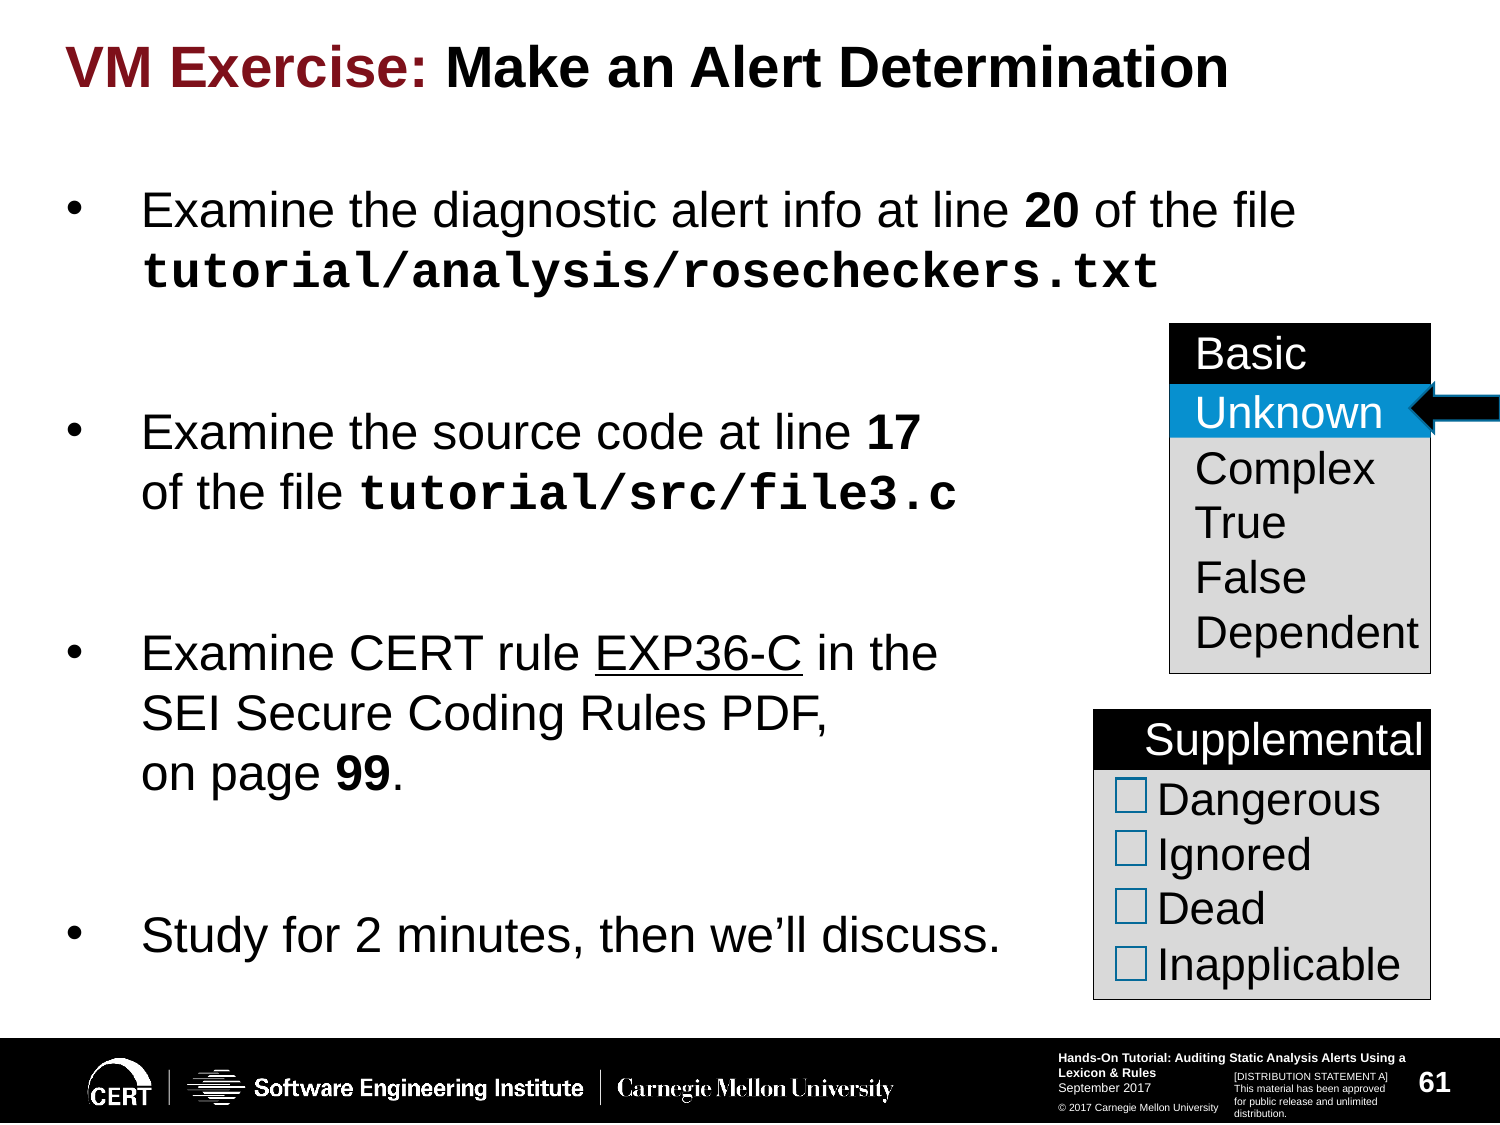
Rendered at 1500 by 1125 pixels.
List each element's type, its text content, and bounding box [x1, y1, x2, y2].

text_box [1169, 323, 1500, 674]
picture [78, 1051, 904, 1110]
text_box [1093, 769, 1431, 1000]
title VM Exercise: Make an Alert Determination [65, 37, 1471, 148]
list Examine the diagnostic alert info at line 20 of the file tutorial/analysis/rosecheckers.txt Examine the source code at line 17 of the file tutorial/src/file3.c Examine CERT rule EXP36-C in the SEI Secure Coding Rules PDF, on page 99. Study for 2 minutes, then we’ll discuss. [65, 177, 1431, 1000]
text_box Supplemental [1093, 709, 1431, 769]
